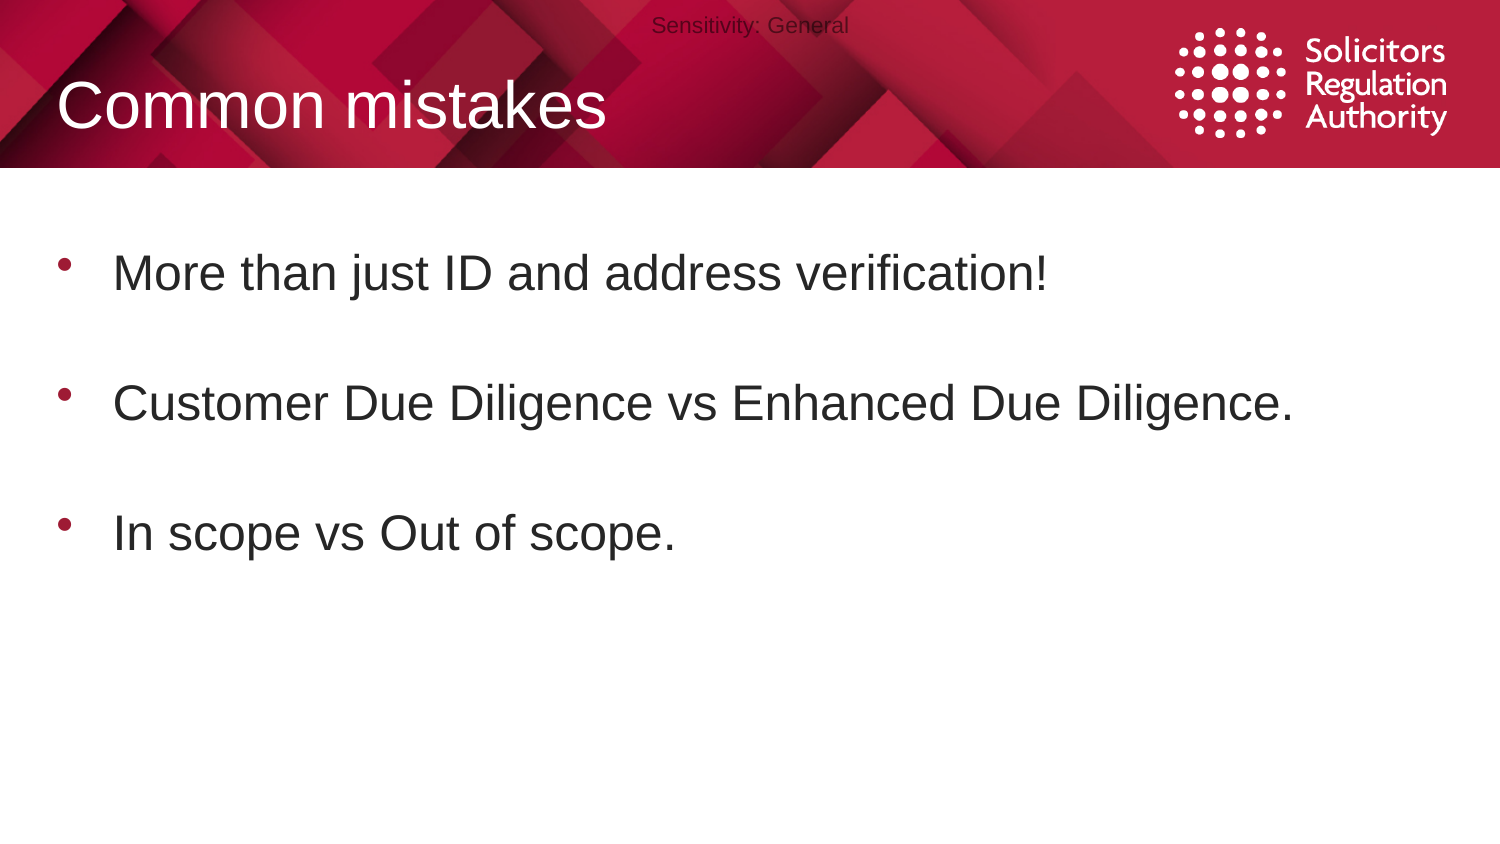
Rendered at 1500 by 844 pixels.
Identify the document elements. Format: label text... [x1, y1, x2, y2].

picture [0, 0, 1500, 168]
list More than just ID and address verification! Customer Due Diligence vs Enhanced Due Diligence. In scope vs Out of scope. [40, 232, 1460, 784]
title Common mistakes [40, 31, 845, 173]
